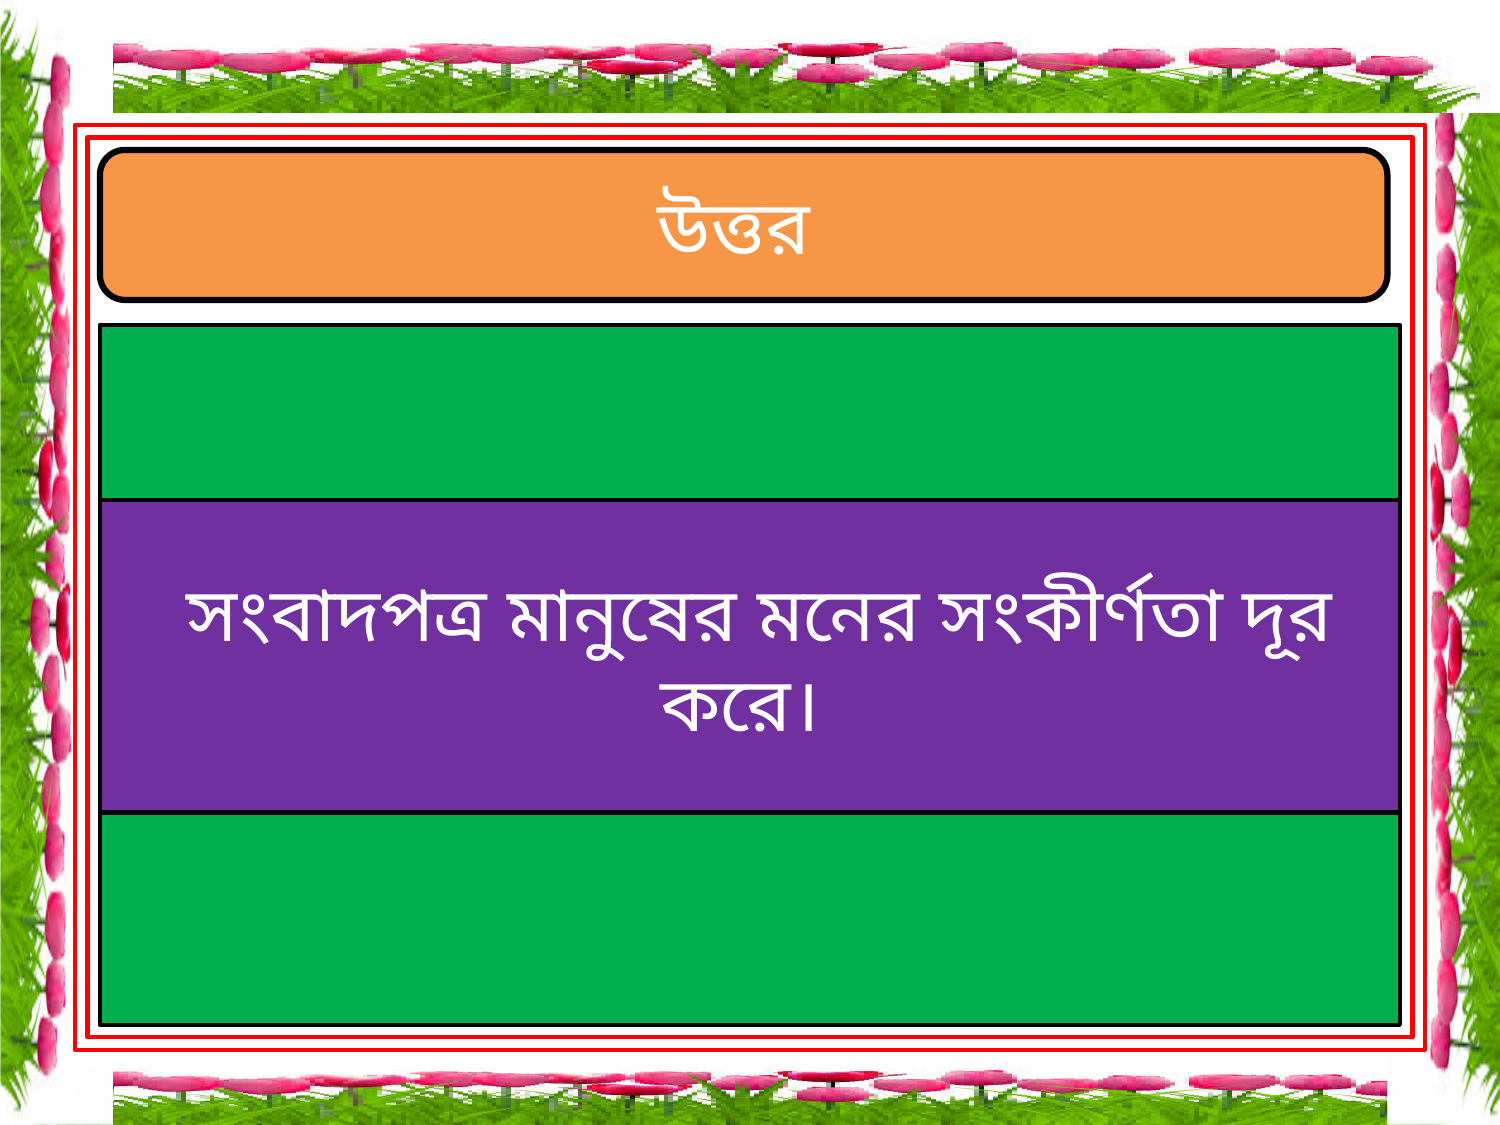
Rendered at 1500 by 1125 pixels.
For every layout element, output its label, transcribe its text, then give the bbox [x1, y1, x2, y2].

text_box [85, 135, 1415, 504]
text_box [73, 628, 85, 1035]
text_box সংবাদপত্র মানুষের মনের সংকীর্ণতা দূর করে। [98, 498, 1402, 815]
text_box [85, 628, 1415, 1035]
text_box [98, 815, 1402, 1027]
text_box [73, 123, 1427, 504]
text_box [1415, 628, 1427, 1035]
text_box [98, 323, 1402, 498]
picture [0, 0, 1500, 1125]
text_box উত্তর [96, 146, 1391, 304]
